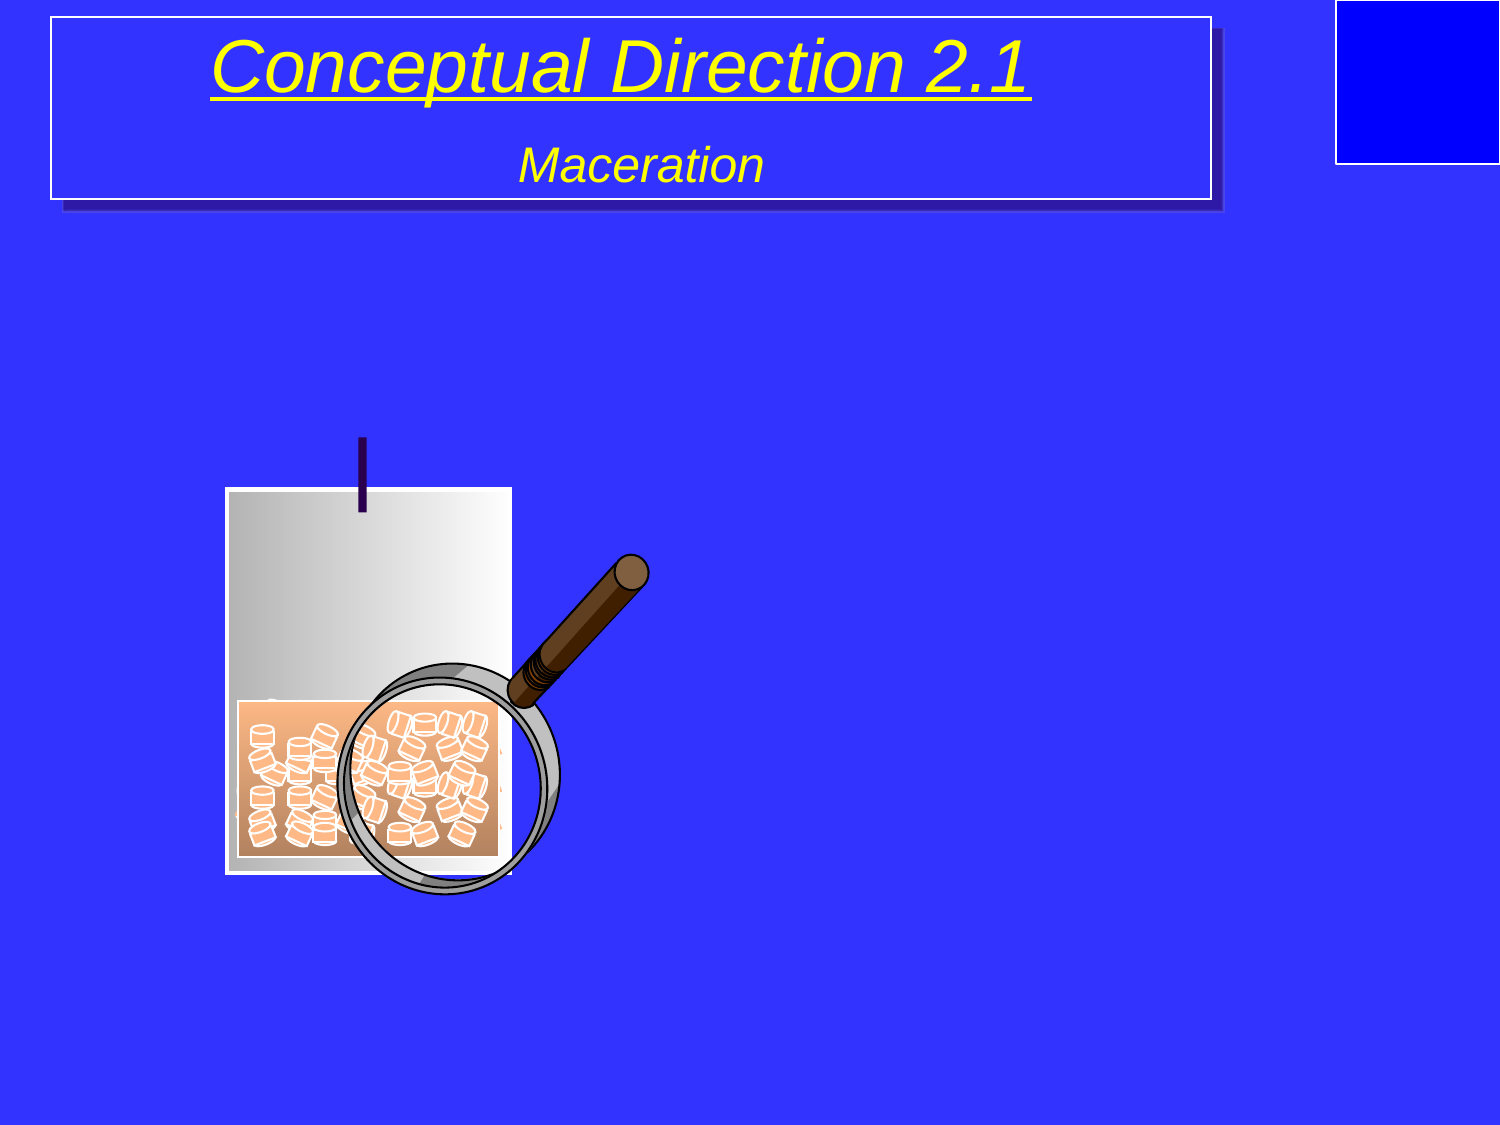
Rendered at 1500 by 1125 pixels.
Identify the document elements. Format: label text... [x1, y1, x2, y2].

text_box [238, 700, 332, 858]
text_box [337, 554, 649, 895]
title Conceptual Direction 2.1 Maceration [50, 16, 1212, 200]
text_box [227, 489, 511, 873]
text_box [1335, 0, 1500, 164]
